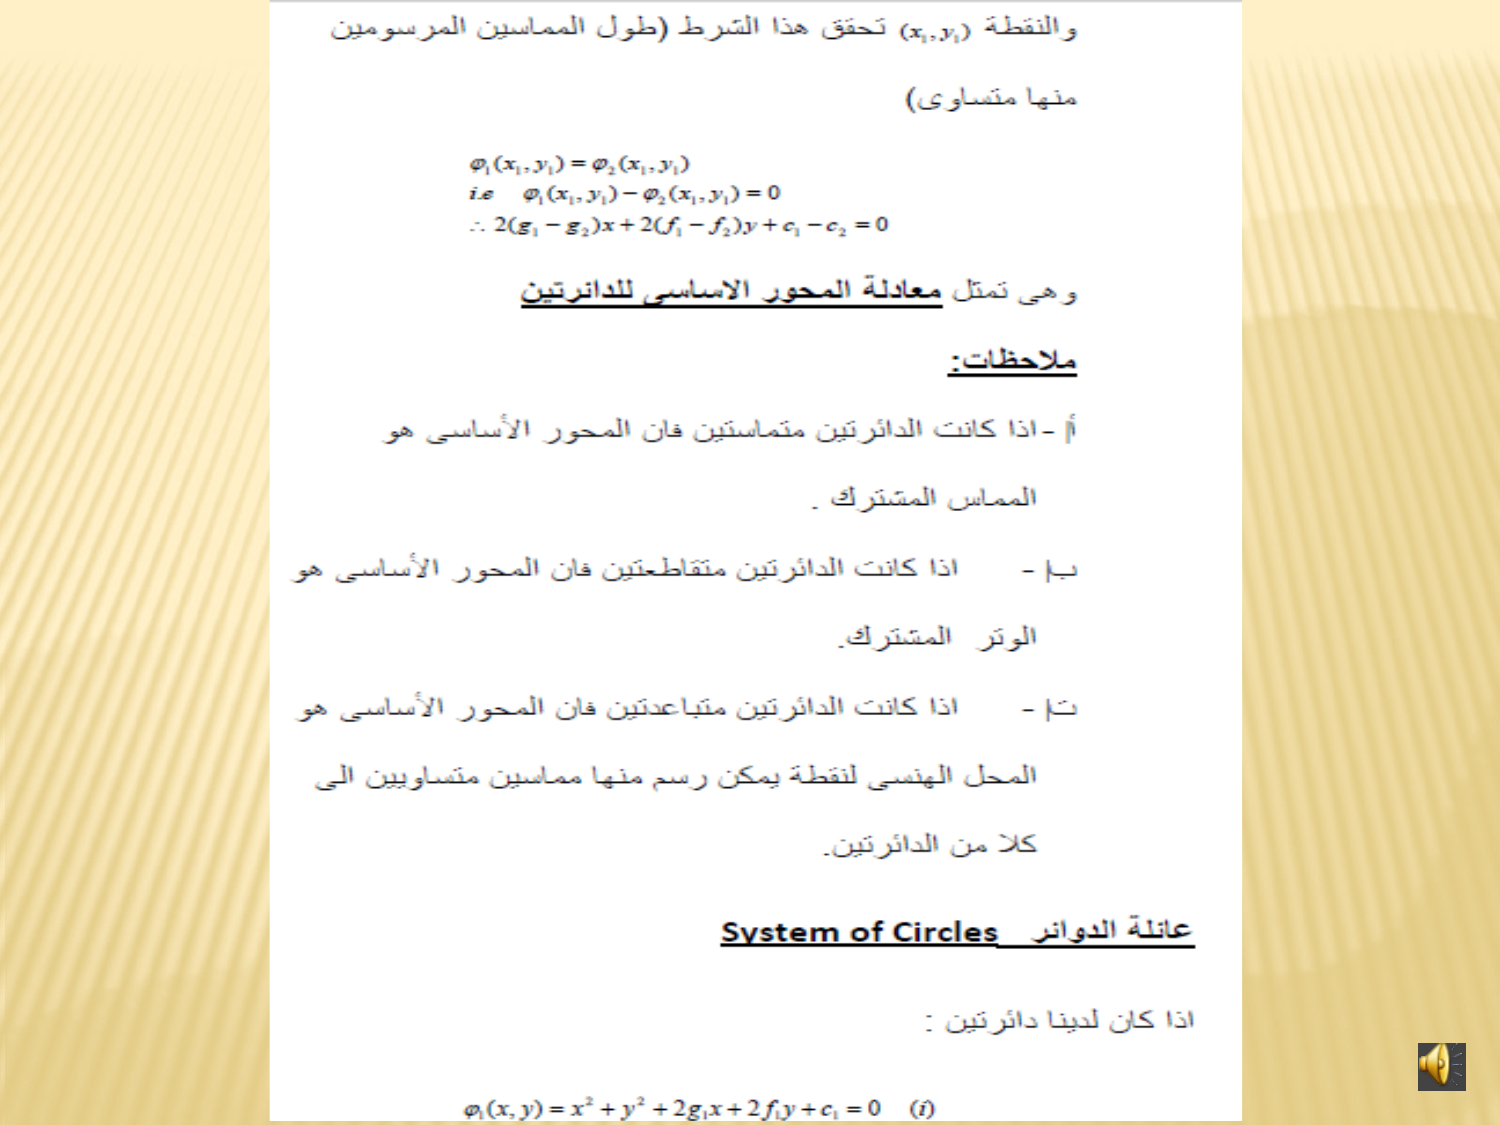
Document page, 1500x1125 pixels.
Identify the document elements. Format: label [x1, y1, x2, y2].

picture [1416, 1041, 1468, 1093]
picture [269, 0, 1243, 1121]
